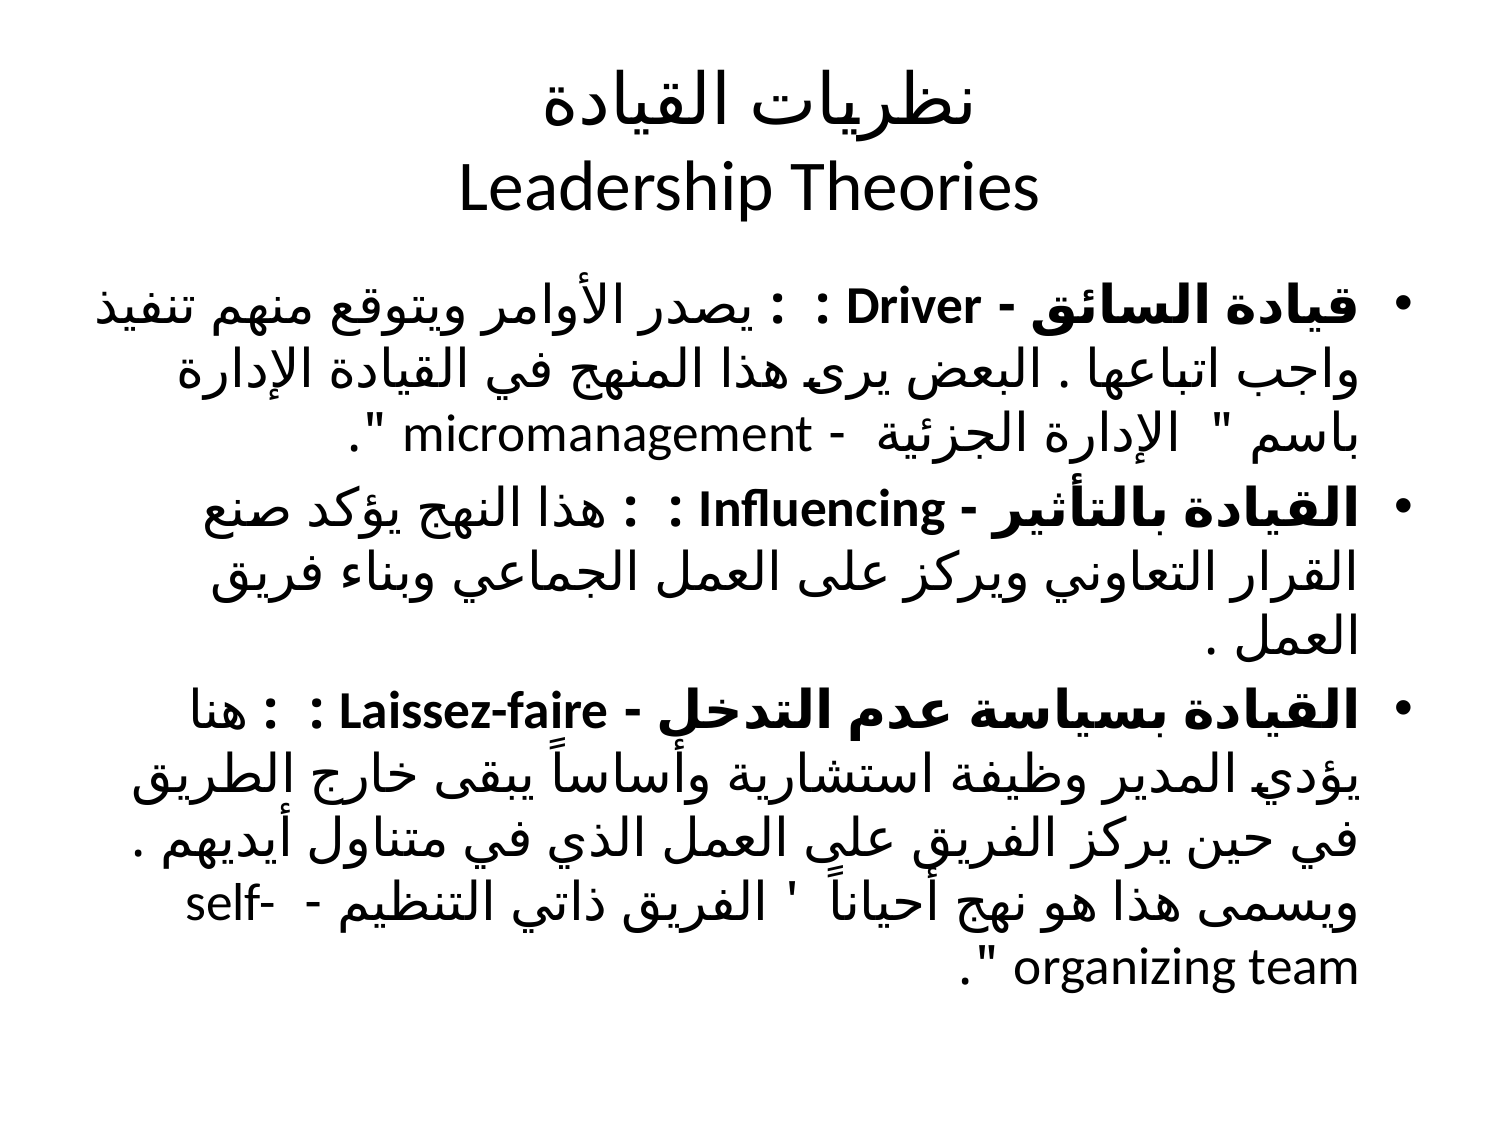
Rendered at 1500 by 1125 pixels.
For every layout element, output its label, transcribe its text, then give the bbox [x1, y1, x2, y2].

list قيادة السائق - Driver : : يصدر الأوامر ويتوقع منهم تنفيذ واجب اتباعها . البعض يرى هذا المنهج في القيادة الإدارة باسم " الإدارة الجزئية - micromanagement ". القيادة بالتأثير - Influencing : : هذا النهج يؤكد صنع القرار التعاوني ويركز على العمل الجماعي وبناء فريق العمل . القيادة بسياسة عدم التدخل - Laissez-faire : : هنا يؤدي المدير وظيفة استشارية وأساساً يبقى خارج الطريق في حين يركز الفريق على العمل الذي في متناول أيديهم . ويسمى هذا هو نهج أحياناً ' الفريق ذاتي التنظيم - self-organizing team ". [75, 262, 1425, 1005]
title نظريات القيادة Leadership Theories [75, 45, 1425, 233]
